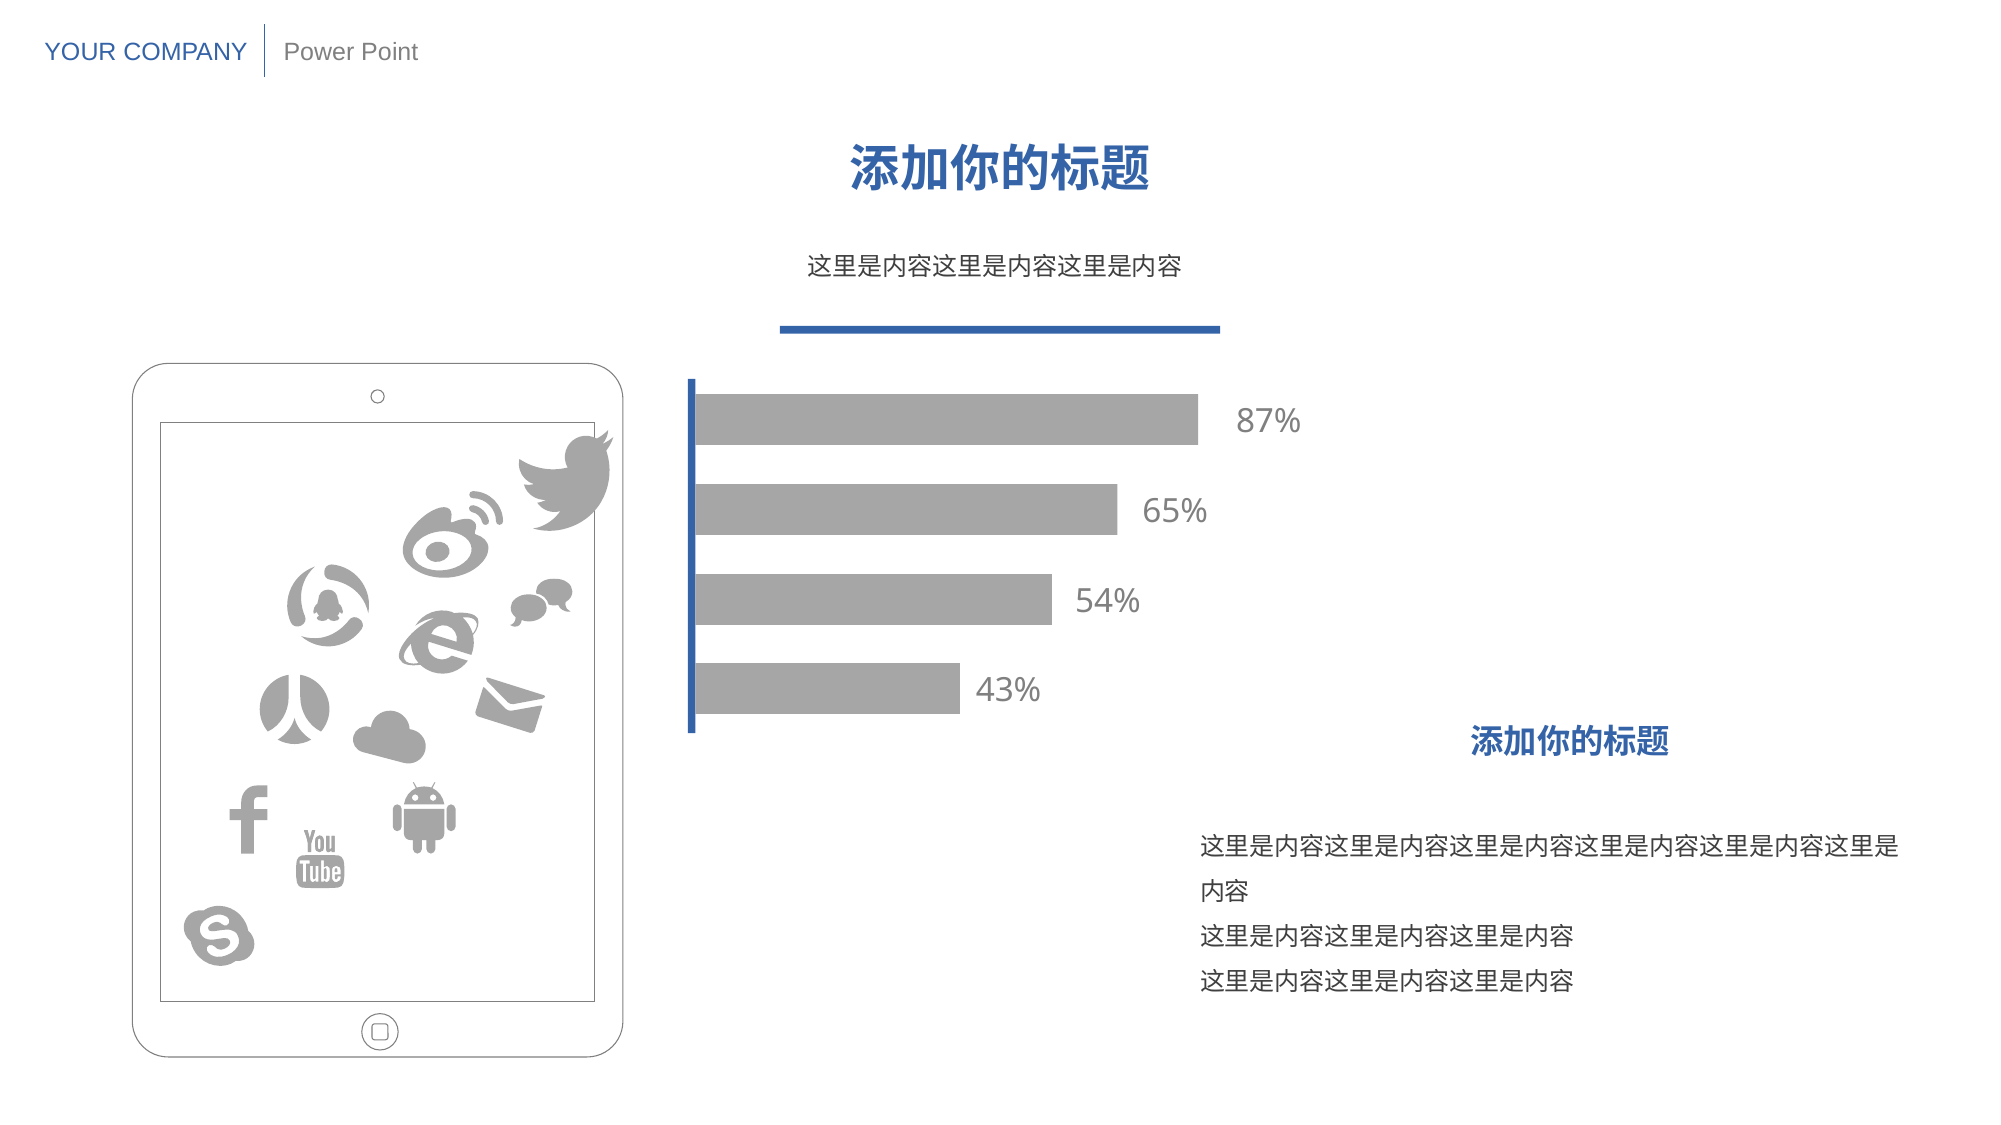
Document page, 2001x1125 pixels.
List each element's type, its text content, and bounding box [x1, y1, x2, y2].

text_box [132, 363, 623, 1057]
text_box 添加你的标题 [603, 128, 1397, 204]
text_box [694, 393, 1199, 446]
text_box 54% [1060, 571, 1156, 627]
text_box [694, 483, 1118, 536]
text_box [779, 325, 1221, 335]
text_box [28, 24, 435, 77]
text_box 87% [1221, 391, 1317, 447]
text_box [296, 830, 345, 889]
text_box [694, 573, 1053, 626]
text_box 65% [1127, 481, 1224, 537]
text_box 43% [961, 660, 1057, 716]
text_box [687, 378, 696, 734]
text_box 这里是内容这里是内容这里是内容 [532, 228, 1458, 288]
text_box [509, 578, 573, 627]
text_box [694, 662, 961, 715]
text_box 添加你的标题 [1173, 713, 1968, 768]
text_box 这里是内容这里是内容这里是内容这里是内容这里是内容这里是内容 这里是内容这里是内容这里是内容 这里是内容这里是内容这里是内容 [1185, 808, 1938, 1048]
